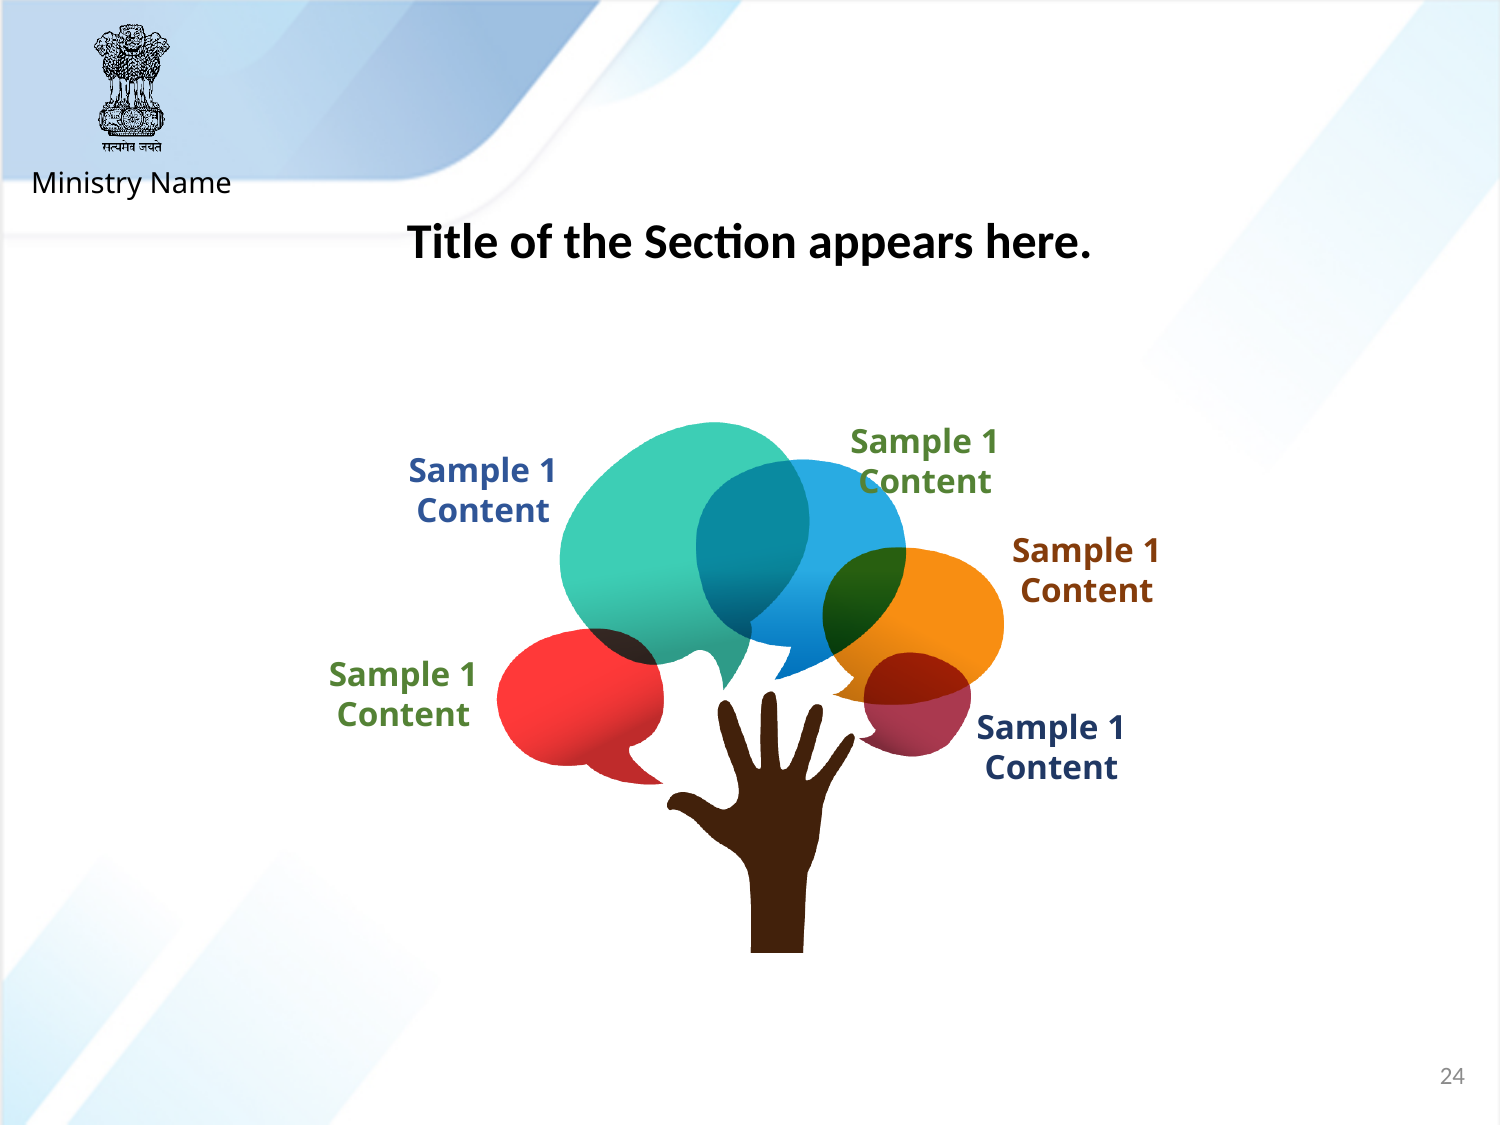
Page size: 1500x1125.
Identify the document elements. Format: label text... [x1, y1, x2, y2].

text_box Sample 1 Content [1004, 698, 1256, 794]
text_box Sample 1 Content [199, 645, 496, 740]
slide_number 24 [1142, 1044, 1481, 1105]
picture [496, 422, 1004, 953]
text_box Sample 1 Content [1004, 521, 1292, 616]
list Title of the Section appears here. [312, 207, 1188, 327]
text_box Sample 1 Content [721, 412, 1130, 508]
list Ministry Name [0, 161, 268, 260]
text_box Sample 1 Content [279, 441, 496, 537]
picture [90, 19, 174, 156]
